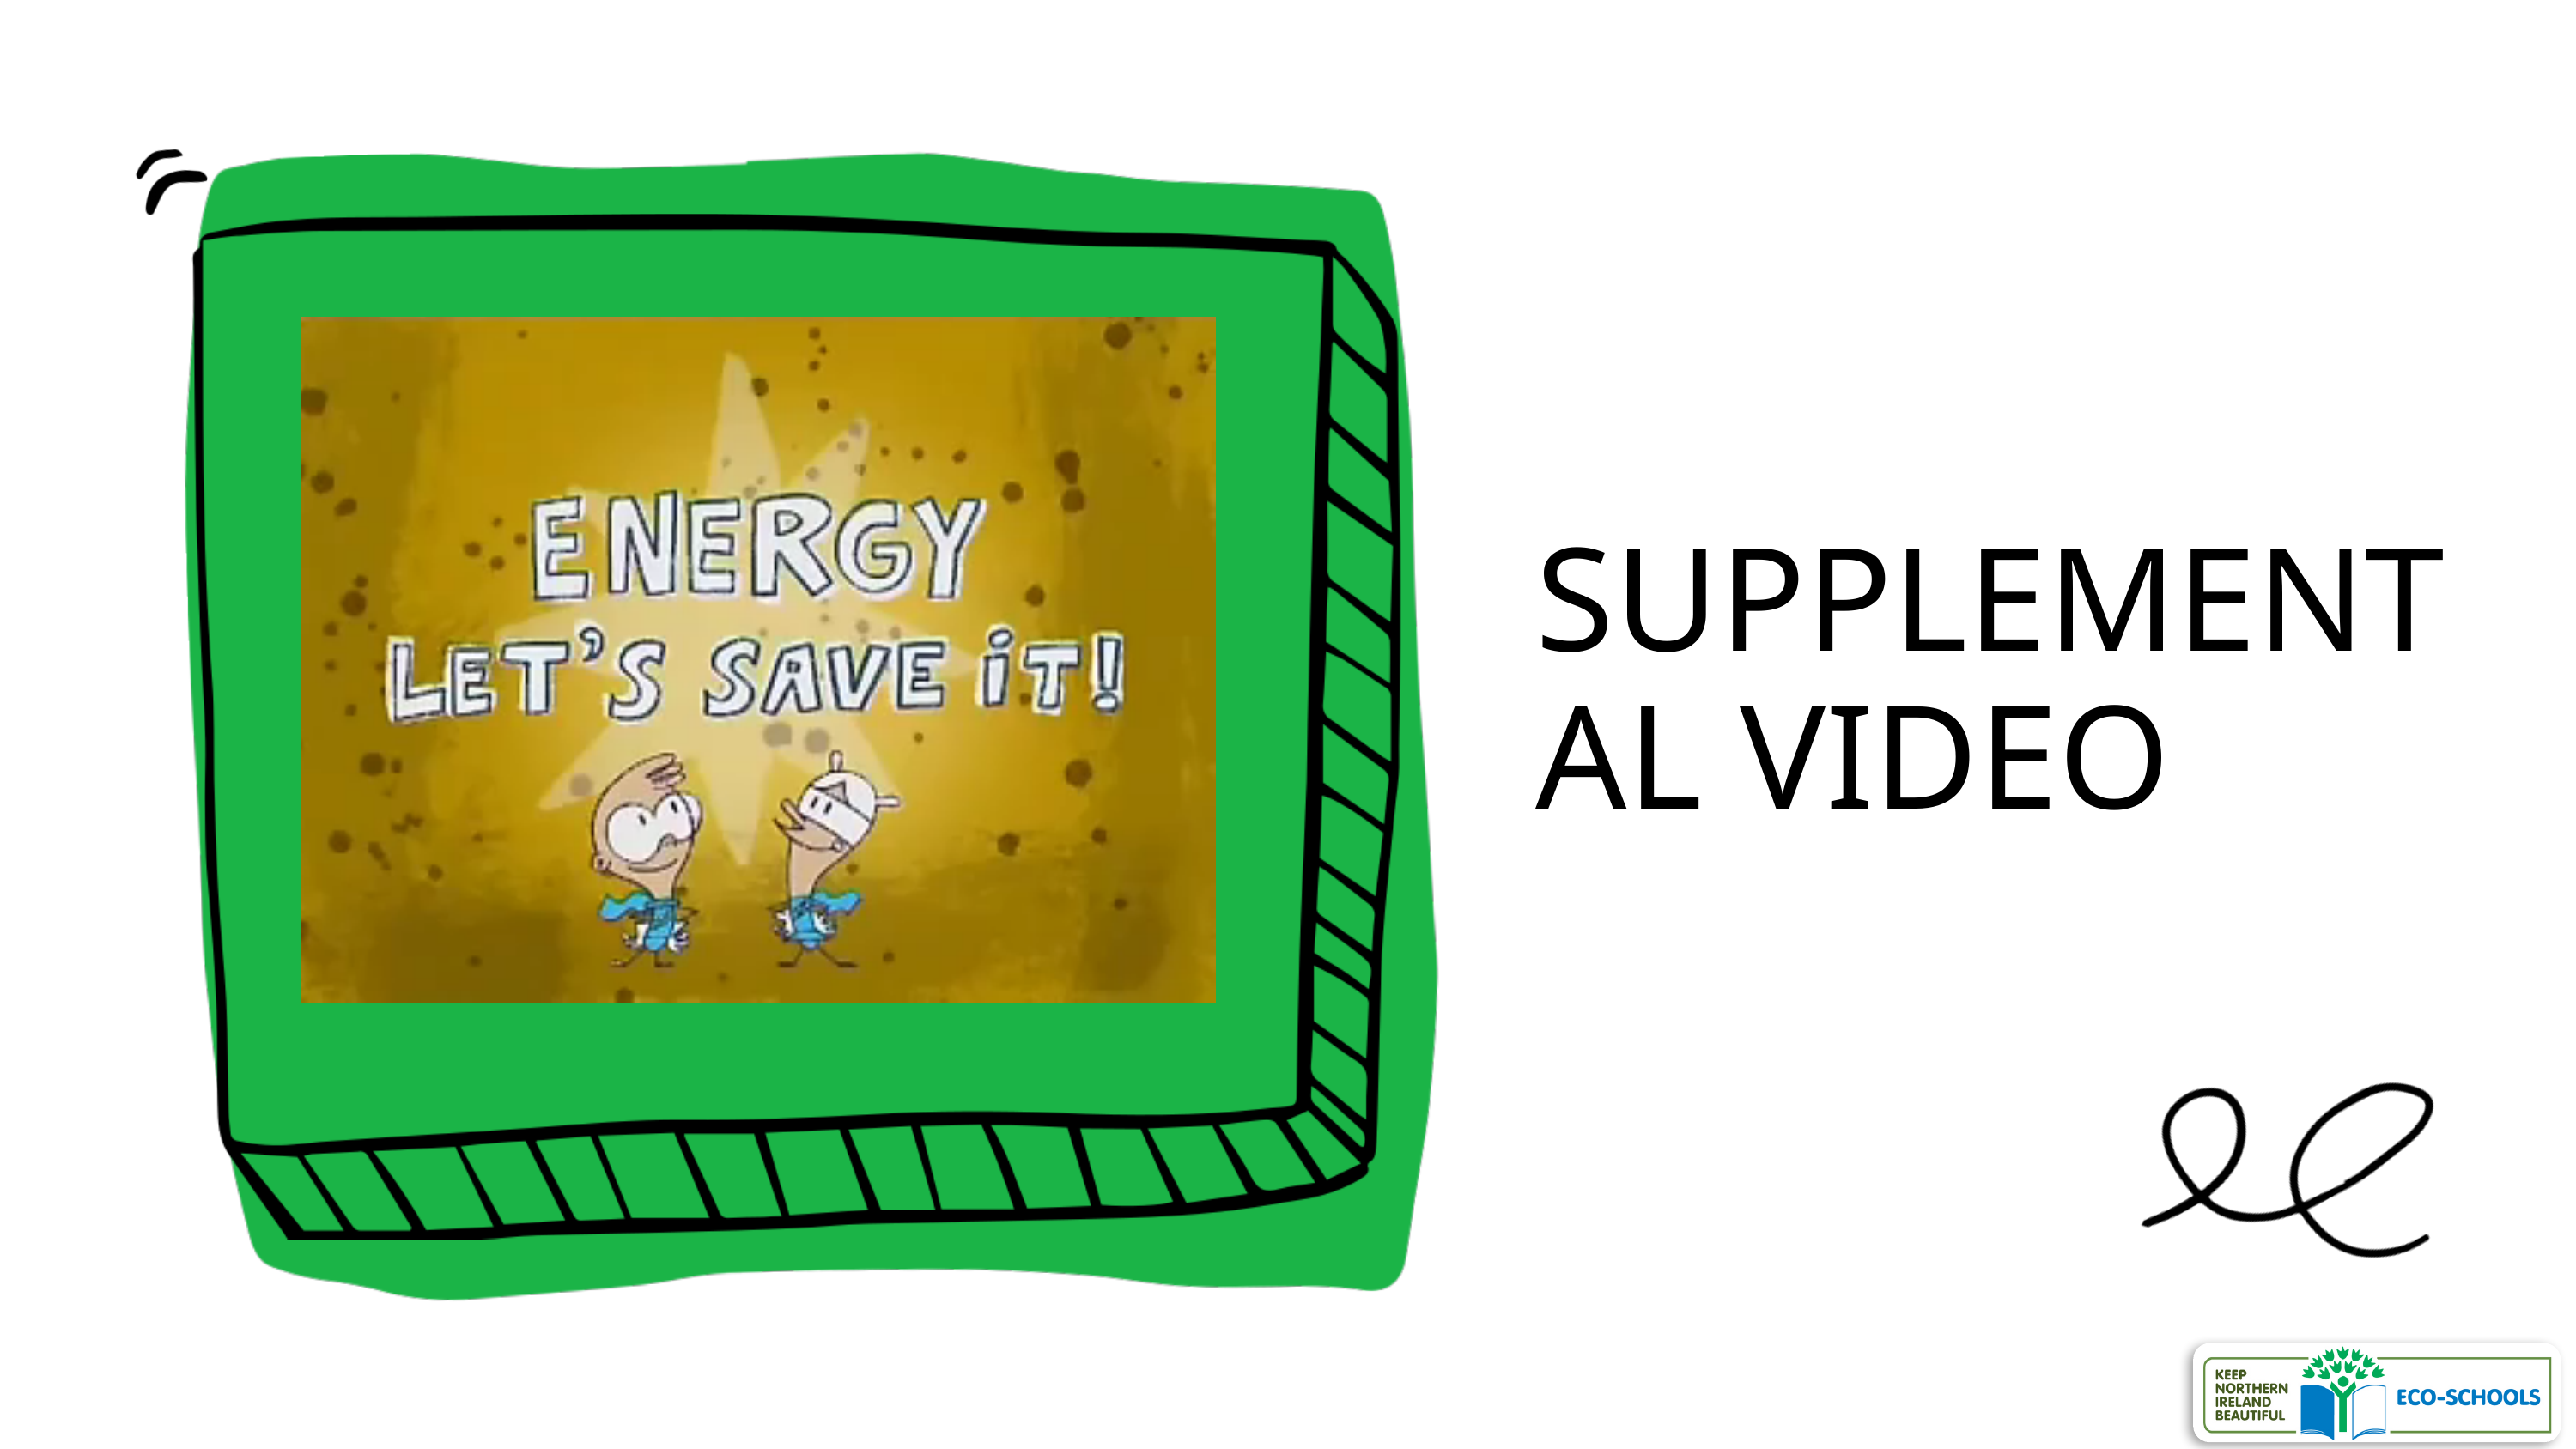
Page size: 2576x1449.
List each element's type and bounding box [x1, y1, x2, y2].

text_box [300, 316, 1217, 1003]
picture [2094, 986, 2561, 1443]
picture [132, 126, 1447, 1324]
text_box [1535, 522, 2448, 785]
